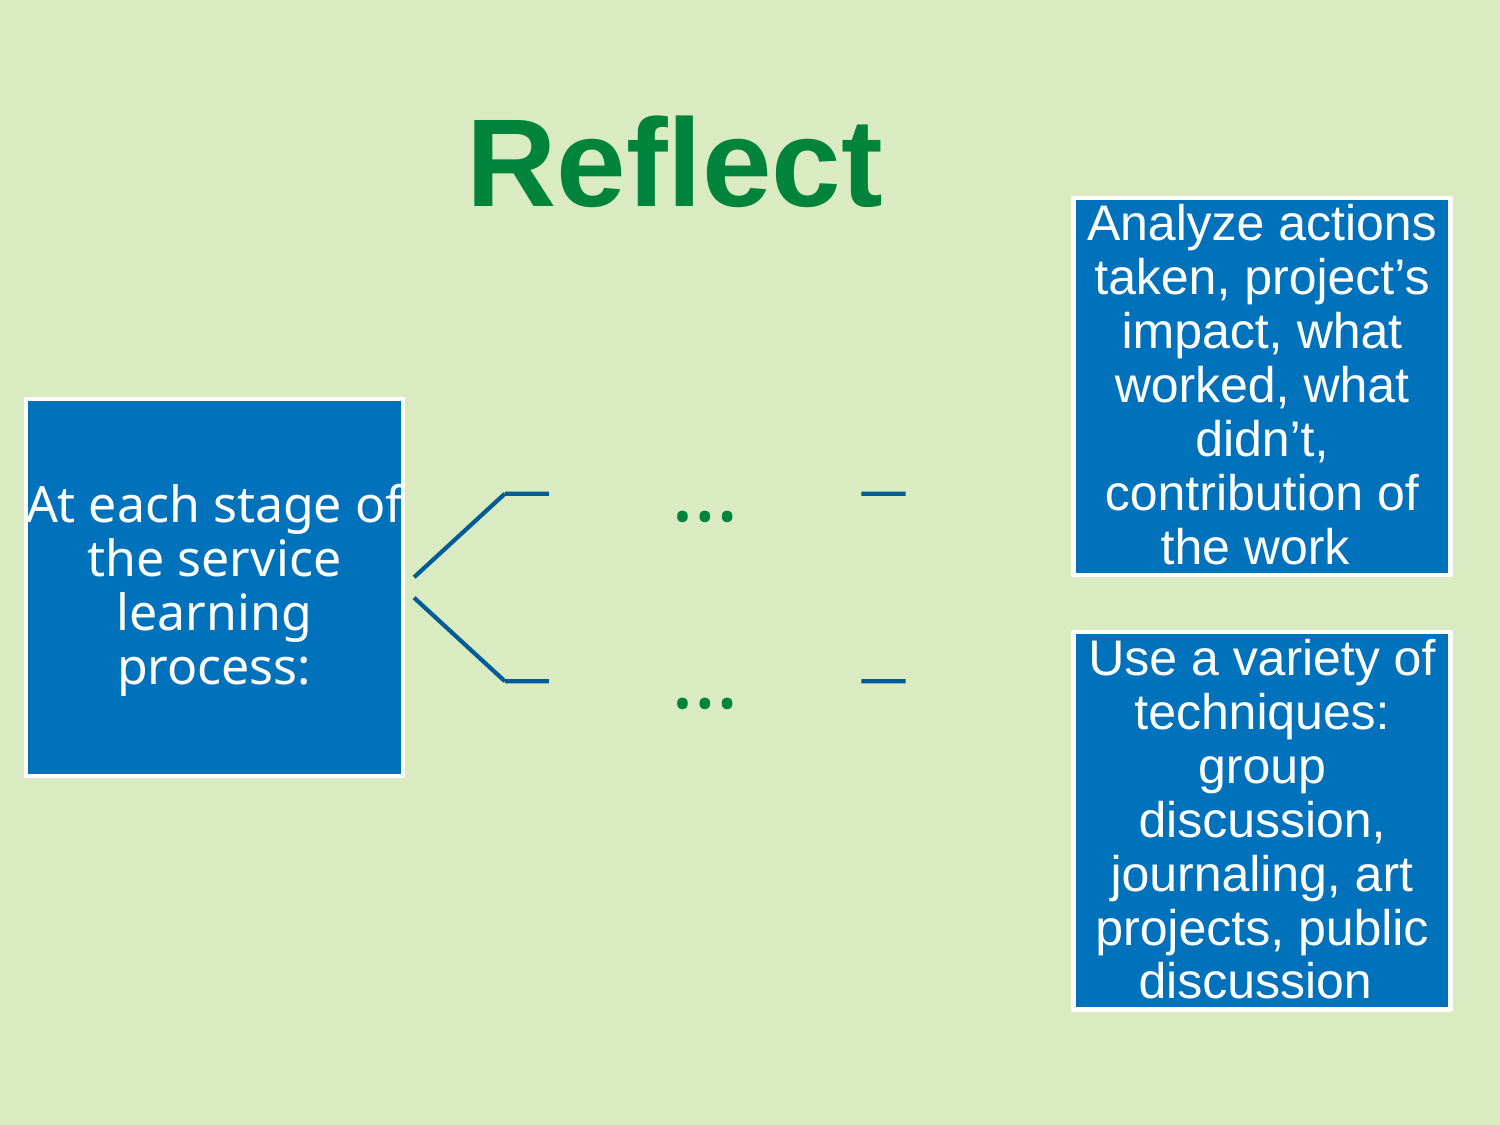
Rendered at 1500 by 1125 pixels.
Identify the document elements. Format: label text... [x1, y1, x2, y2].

title Reflect [0, 62, 1350, 250]
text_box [24, 124, 1500, 1051]
